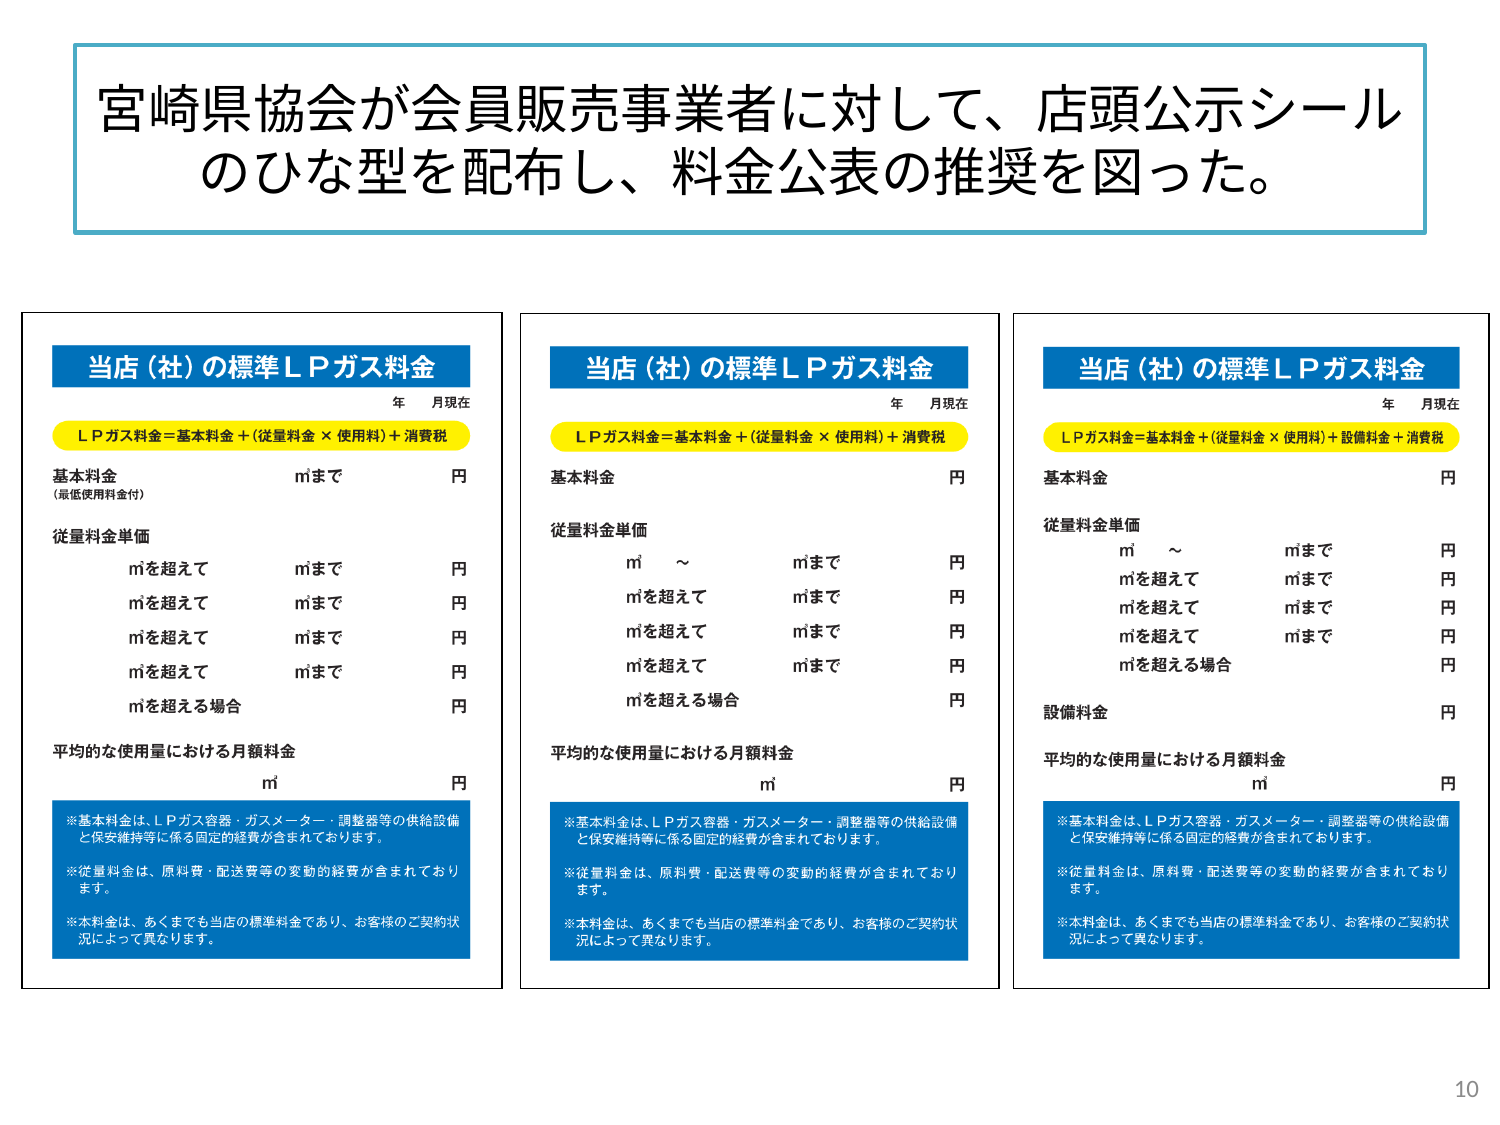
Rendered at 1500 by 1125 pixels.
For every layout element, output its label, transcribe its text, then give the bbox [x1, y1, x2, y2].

picture [1013, 314, 1489, 988]
picture [22, 312, 502, 988]
picture [520, 314, 999, 988]
slide_number 10 [1144, 1057, 1495, 1118]
title 宮崎県協会が会員販売事業者に対して、店頭公示シールのひな型を配布し、料金公表の推奨を図った。 [73, 43, 1427, 235]
